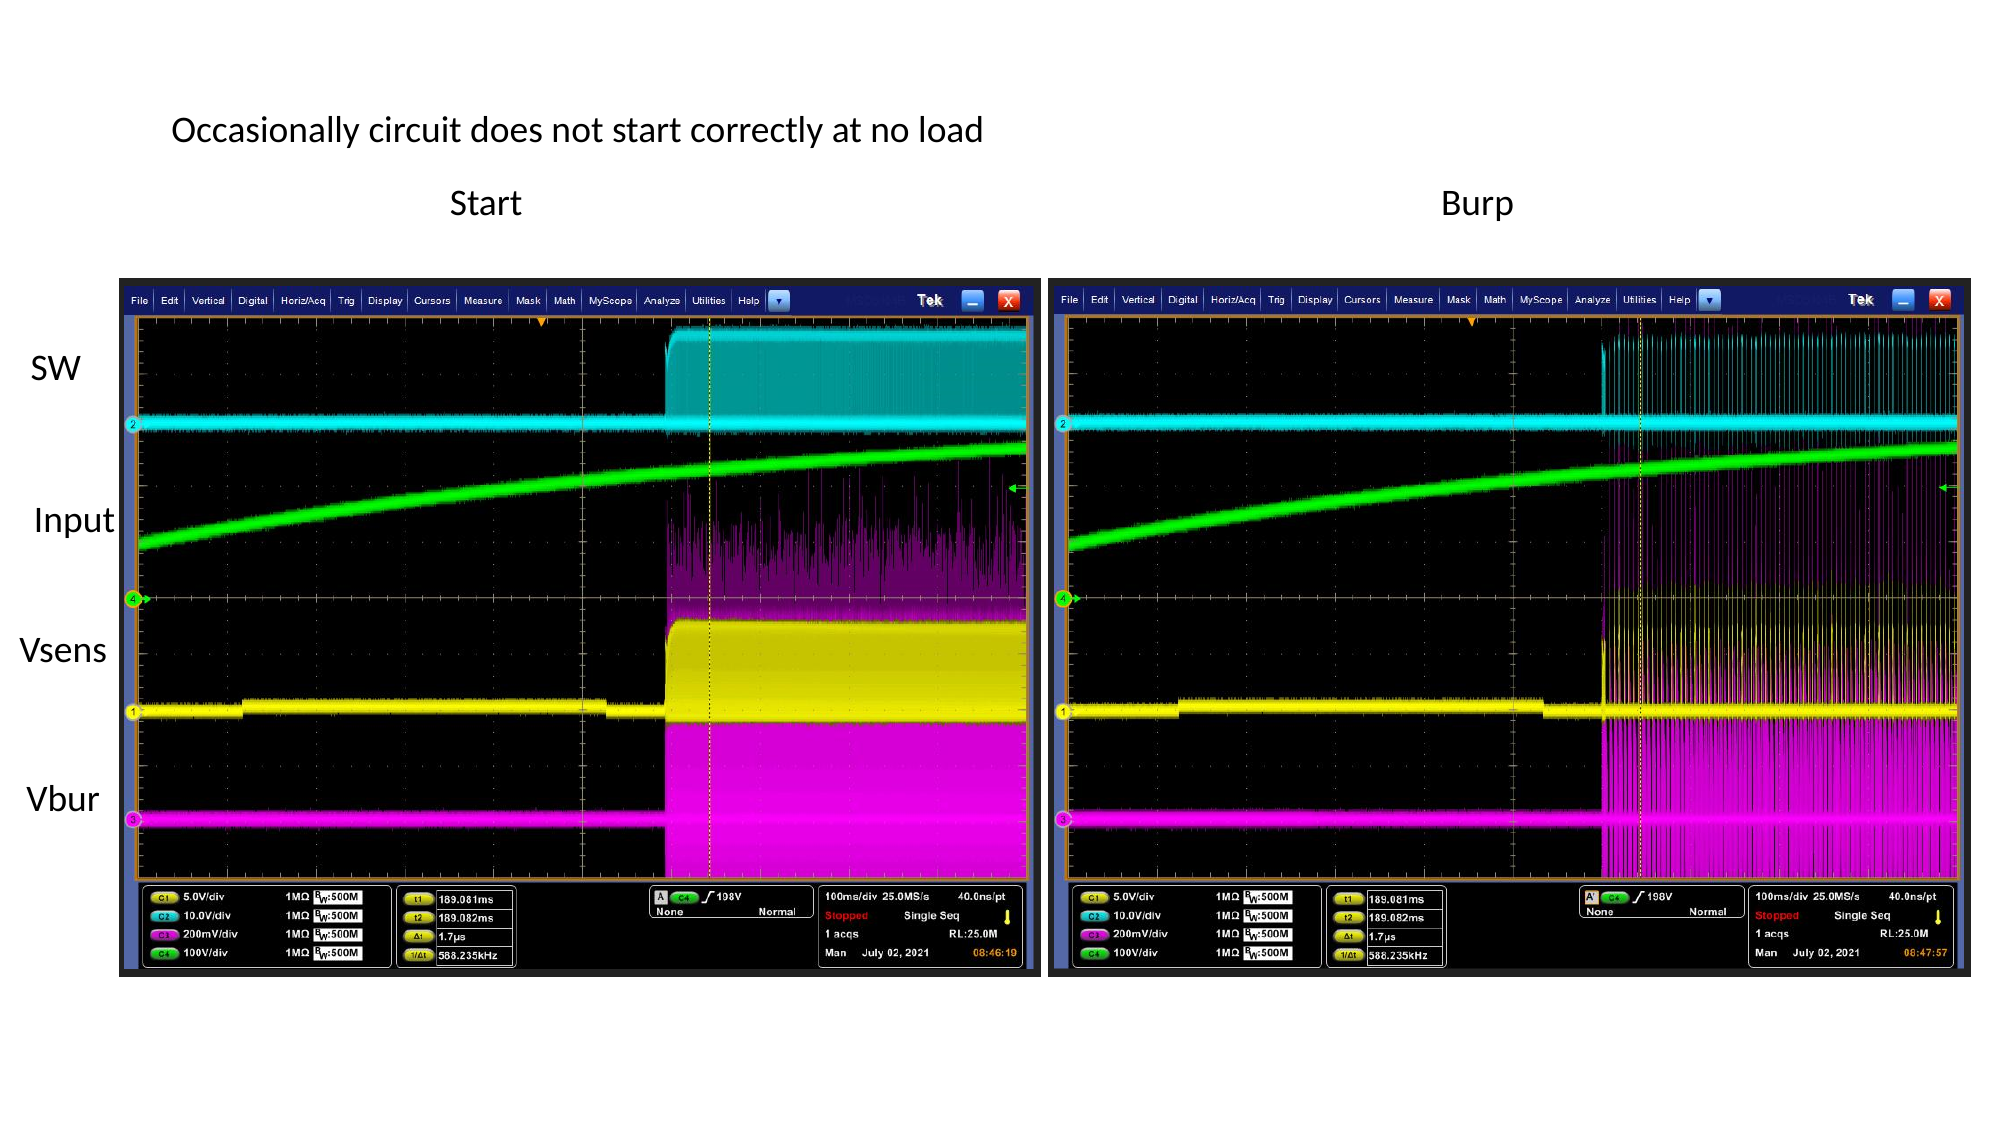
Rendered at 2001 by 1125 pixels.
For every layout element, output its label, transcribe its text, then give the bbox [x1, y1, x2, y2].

text_box Burp [1426, 170, 1529, 230]
text_box SW [15, 335, 96, 395]
text_box Occasionally circuit does not start correctly at no load [156, 97, 1000, 158]
text_box Input [19, 487, 119, 547]
picture [1048, 278, 1971, 977]
text_box Vsens [4, 617, 119, 678]
text_box Vbur [11, 766, 116, 827]
text_box Start [435, 170, 538, 230]
picture [119, 278, 1041, 977]
